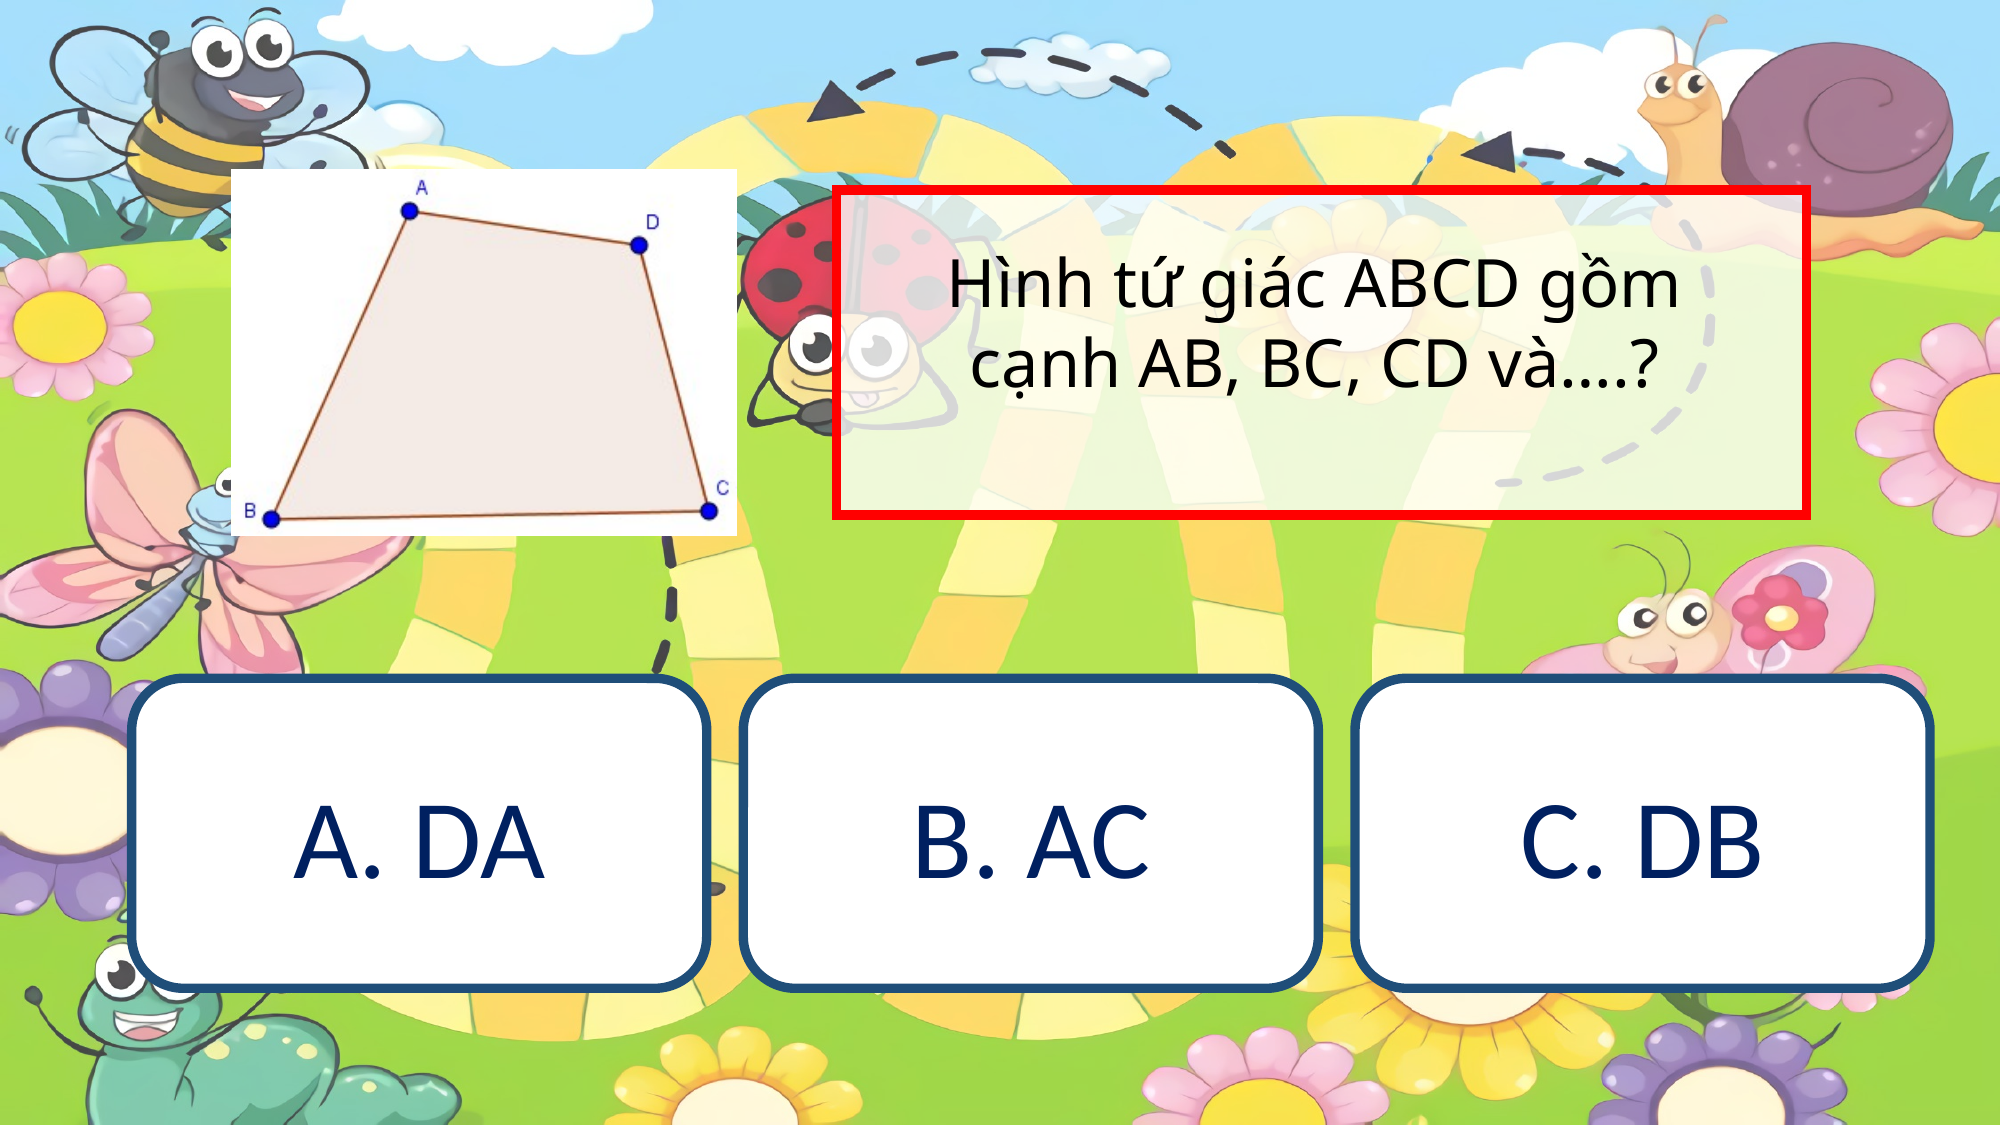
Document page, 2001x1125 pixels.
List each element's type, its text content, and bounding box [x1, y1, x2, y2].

text_box A. DA [130, 677, 708, 990]
text_box B. AC [742, 677, 1320, 990]
text_box C. DB [1353, 677, 1932, 990]
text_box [836, 189, 1807, 515]
text_box P [0, 0, 2000, 1125]
picture [231, 169, 737, 536]
